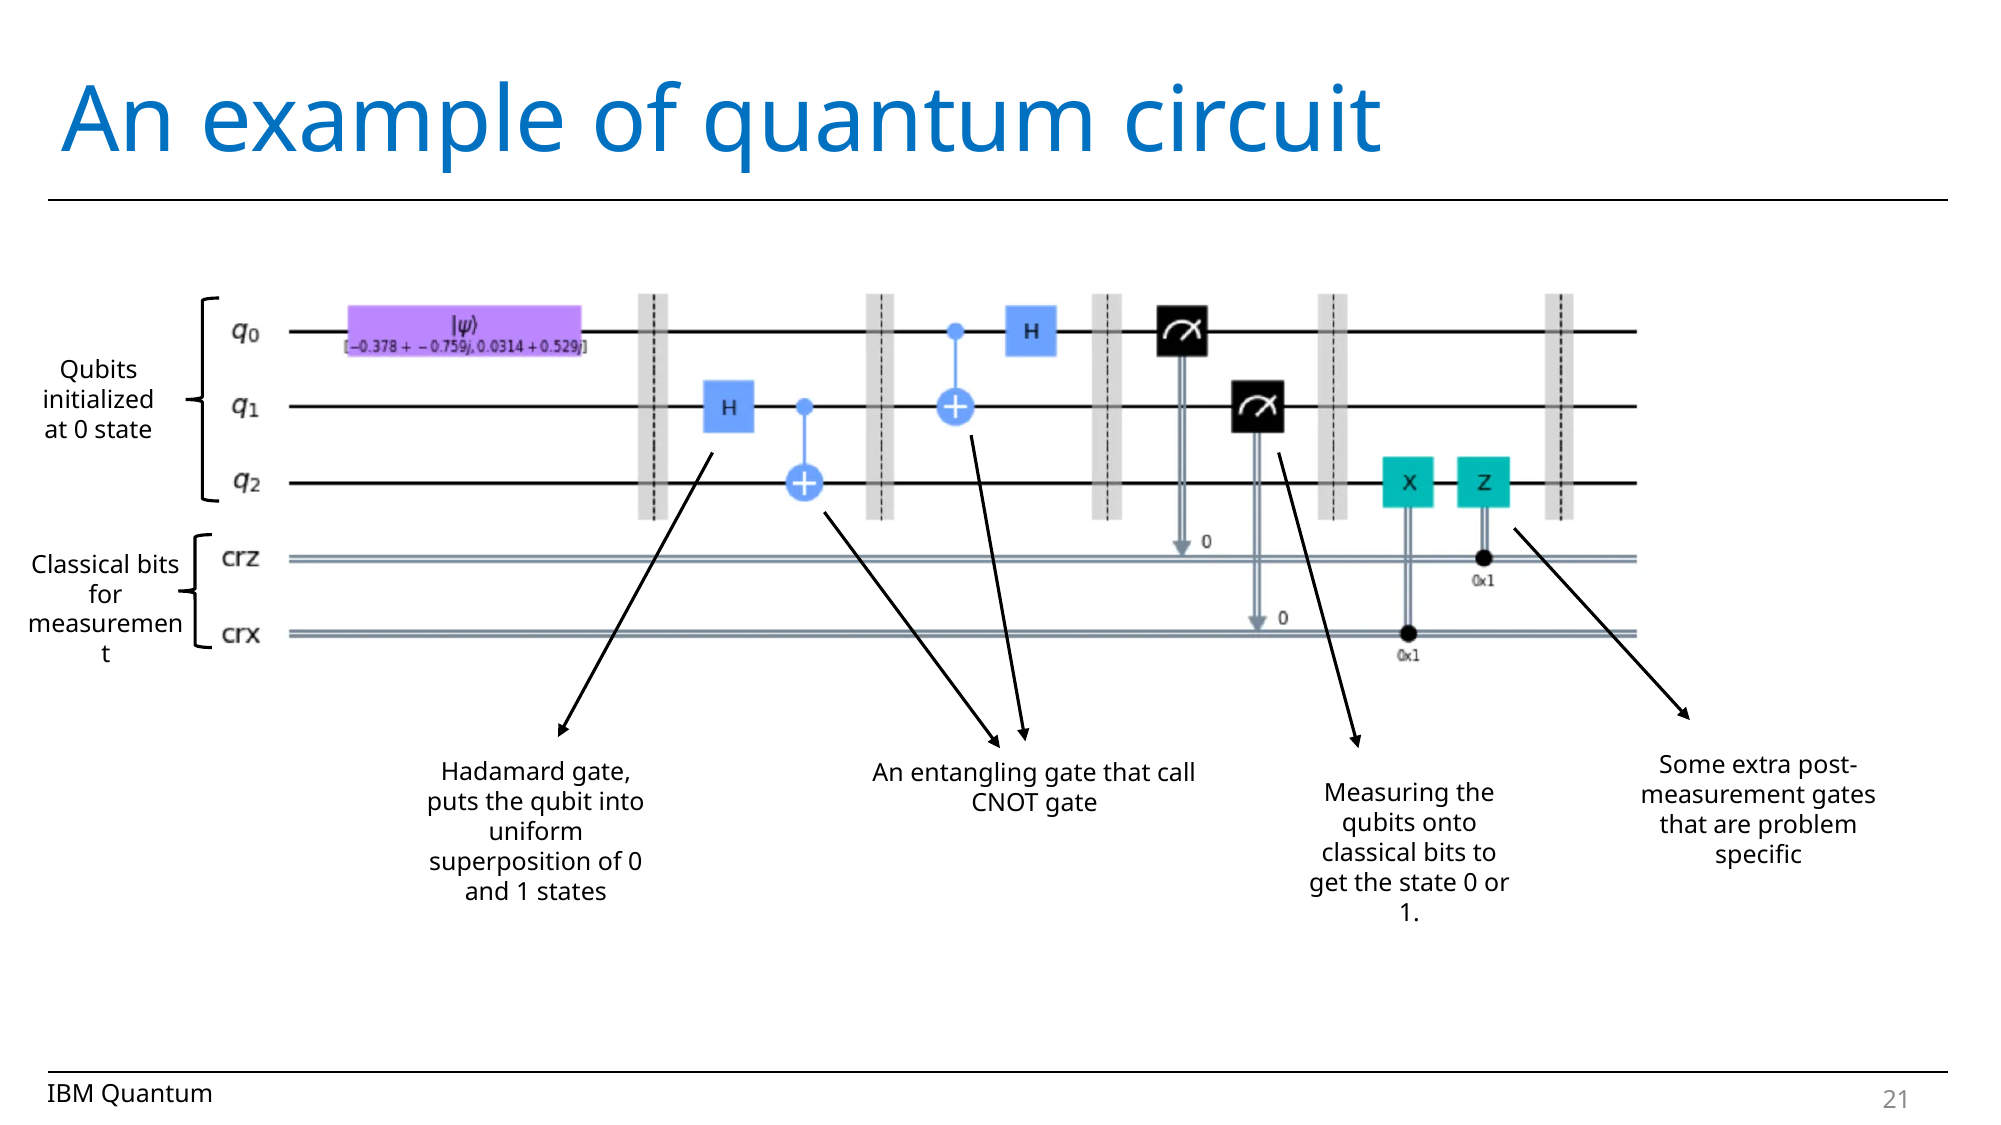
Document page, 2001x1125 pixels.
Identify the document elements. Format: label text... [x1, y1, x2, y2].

title An example of quantum circuit [46, 43, 1574, 200]
text_box IBM Quantum [32, 1070, 706, 1092]
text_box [557, 452, 713, 738]
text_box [1514, 528, 1690, 721]
text_box Some extra post-measurement gates that are problem specific [1619, 741, 1898, 876]
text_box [1278, 452, 1359, 749]
text_box Qubits initialized at 0 state [18, 346, 171, 452]
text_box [971, 435, 1026, 742]
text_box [824, 511, 1000, 749]
slide_number 21 [1852, 1081, 1927, 1121]
text_box Classical bits for measurement [8, 540, 171, 676]
picture [171, 255, 1691, 693]
text_box Measuring the qubits onto classical bits to get the state 0 or 1. [1292, 769, 1527, 934]
